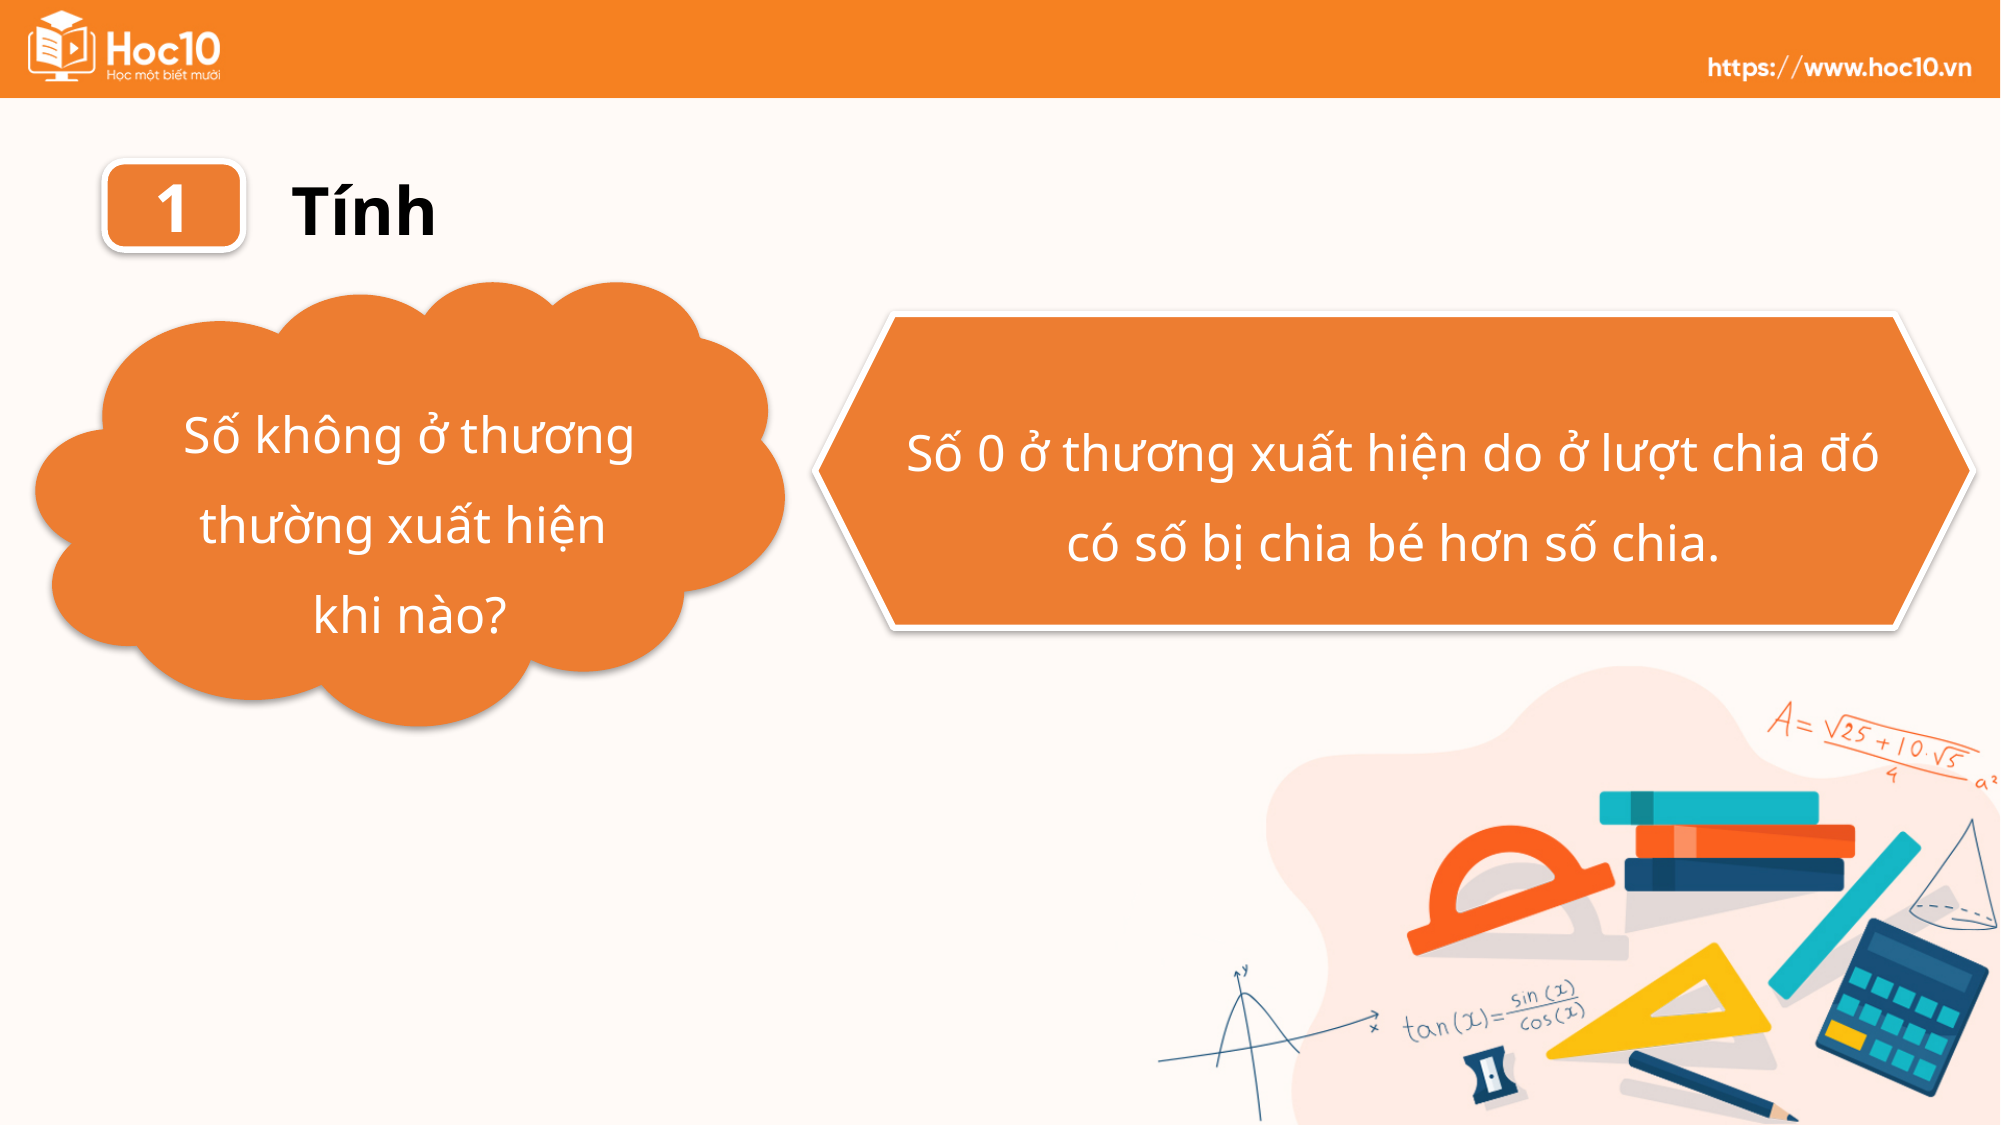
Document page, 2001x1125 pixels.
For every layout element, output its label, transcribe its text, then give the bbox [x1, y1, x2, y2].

picture [0, 0, 2001, 1125]
text_box Tính [276, 161, 544, 257]
text_box 1 [101, 158, 247, 253]
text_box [814, 313, 1974, 628]
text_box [36, 281, 784, 725]
